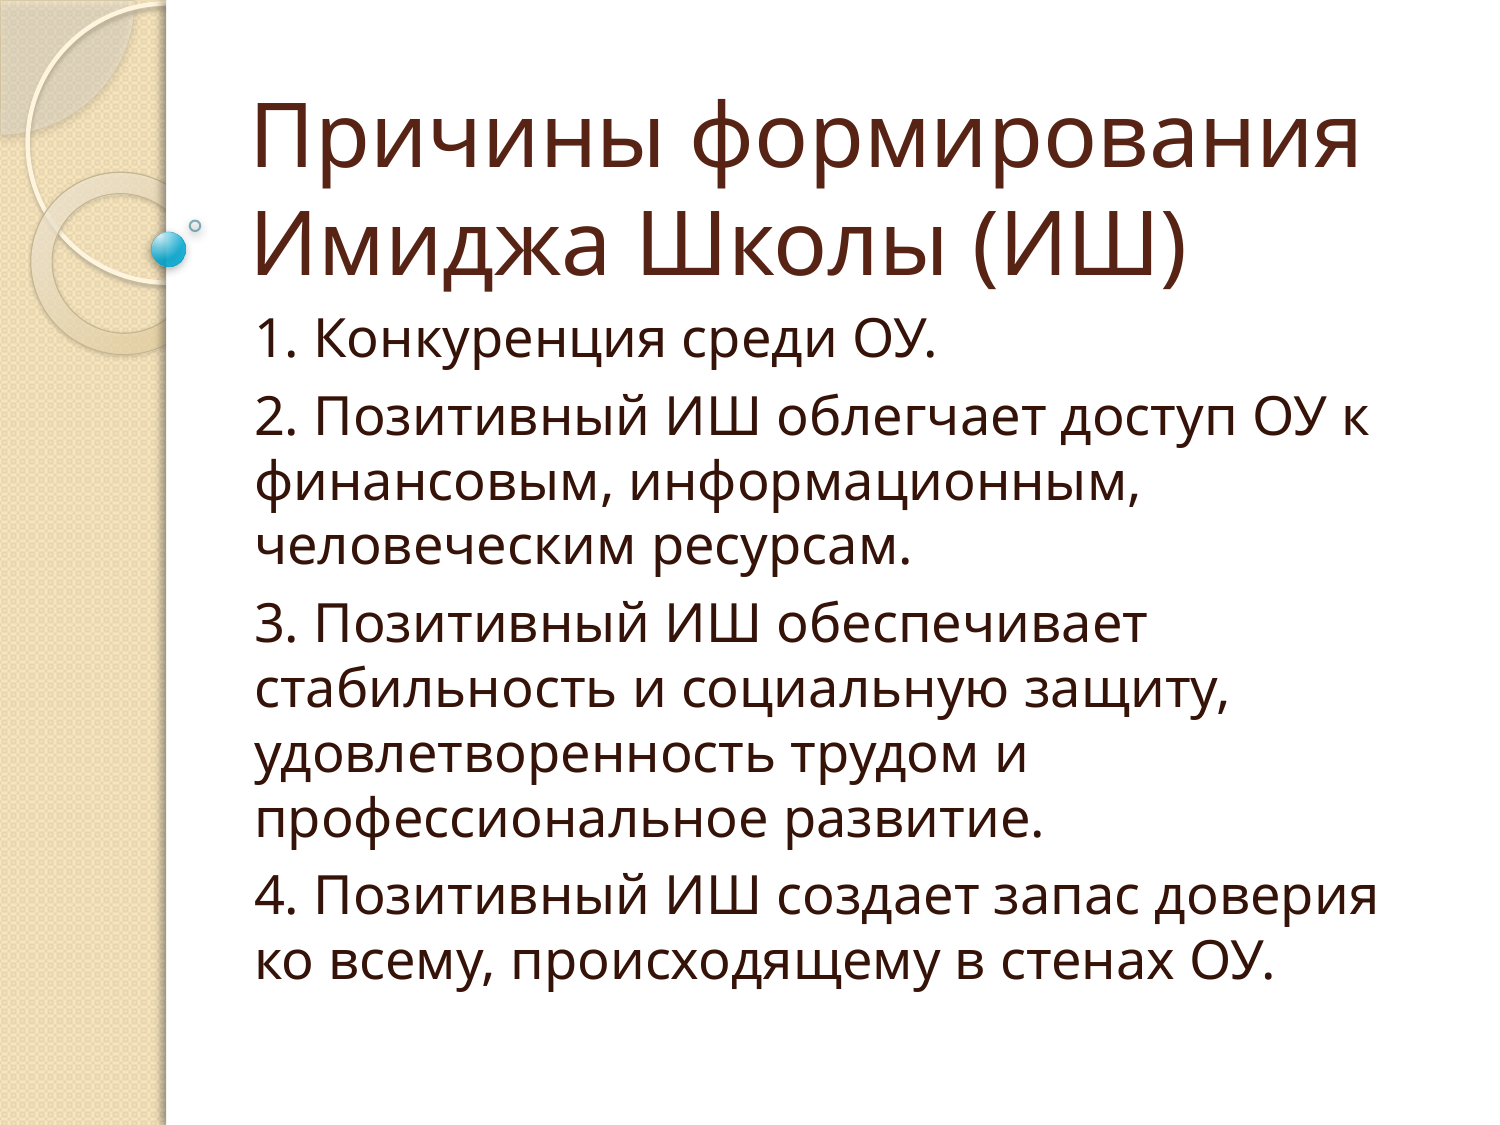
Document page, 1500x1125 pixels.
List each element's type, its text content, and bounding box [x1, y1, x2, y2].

title Причины формирования Имиджа Школы (ИШ) [234, 59, 1450, 301]
subtitle 1. Конкуренция среди ОУ. 2. Позитивный ИШ облегчает доступ ОУ к финансовым, информационным, человеческим ресурсам. 3. Позитивный ИШ обеспечивает стабильность и социальную защиту, удовлетворенность трудом и профессиональное развитие. 4. Позитивный ИШ создает запас доверия ко всему, происходящему в стенах ОУ. [234, 303, 1450, 1024]
